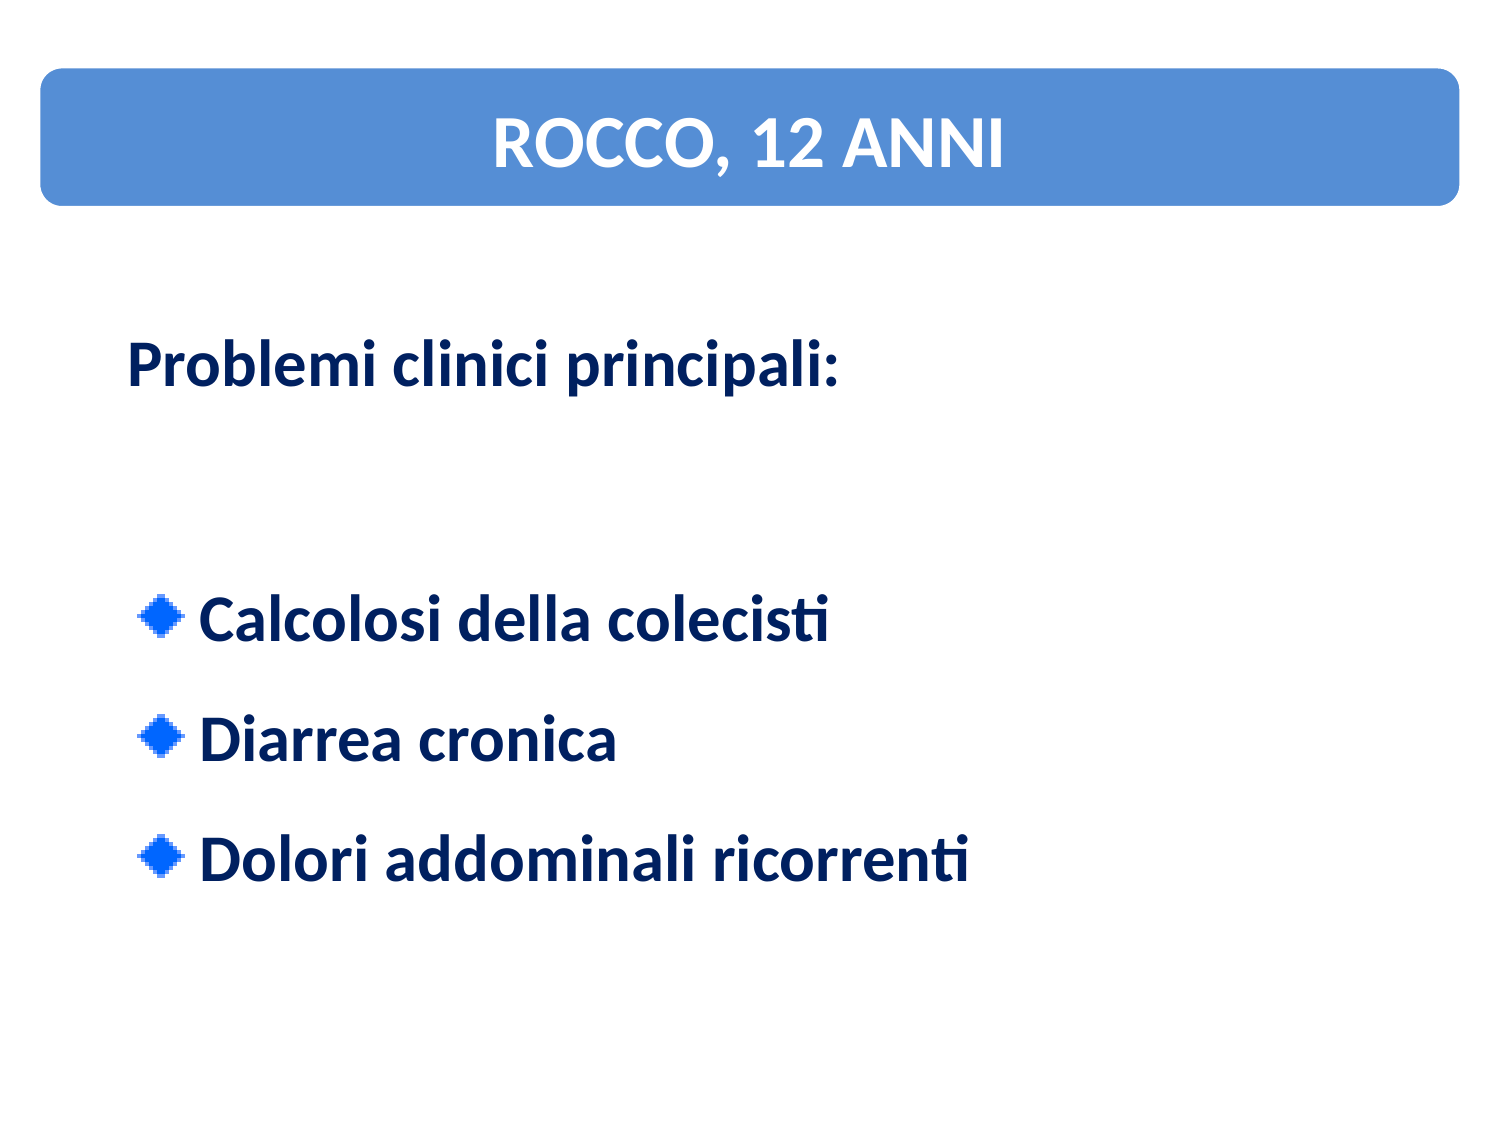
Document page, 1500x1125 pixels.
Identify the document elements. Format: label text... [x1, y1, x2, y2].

picture [137, 830, 185, 878]
picture [137, 710, 185, 758]
picture [137, 591, 185, 638]
text_box Calcolosi della colecisti Diarrea cronica Dolori addominali ricorrenti [122, 527, 1002, 902]
text_box ROCCO, 12 ANNI [36, 64, 1464, 211]
text_box Problemi clinici principali: [112, 312, 1388, 408]
